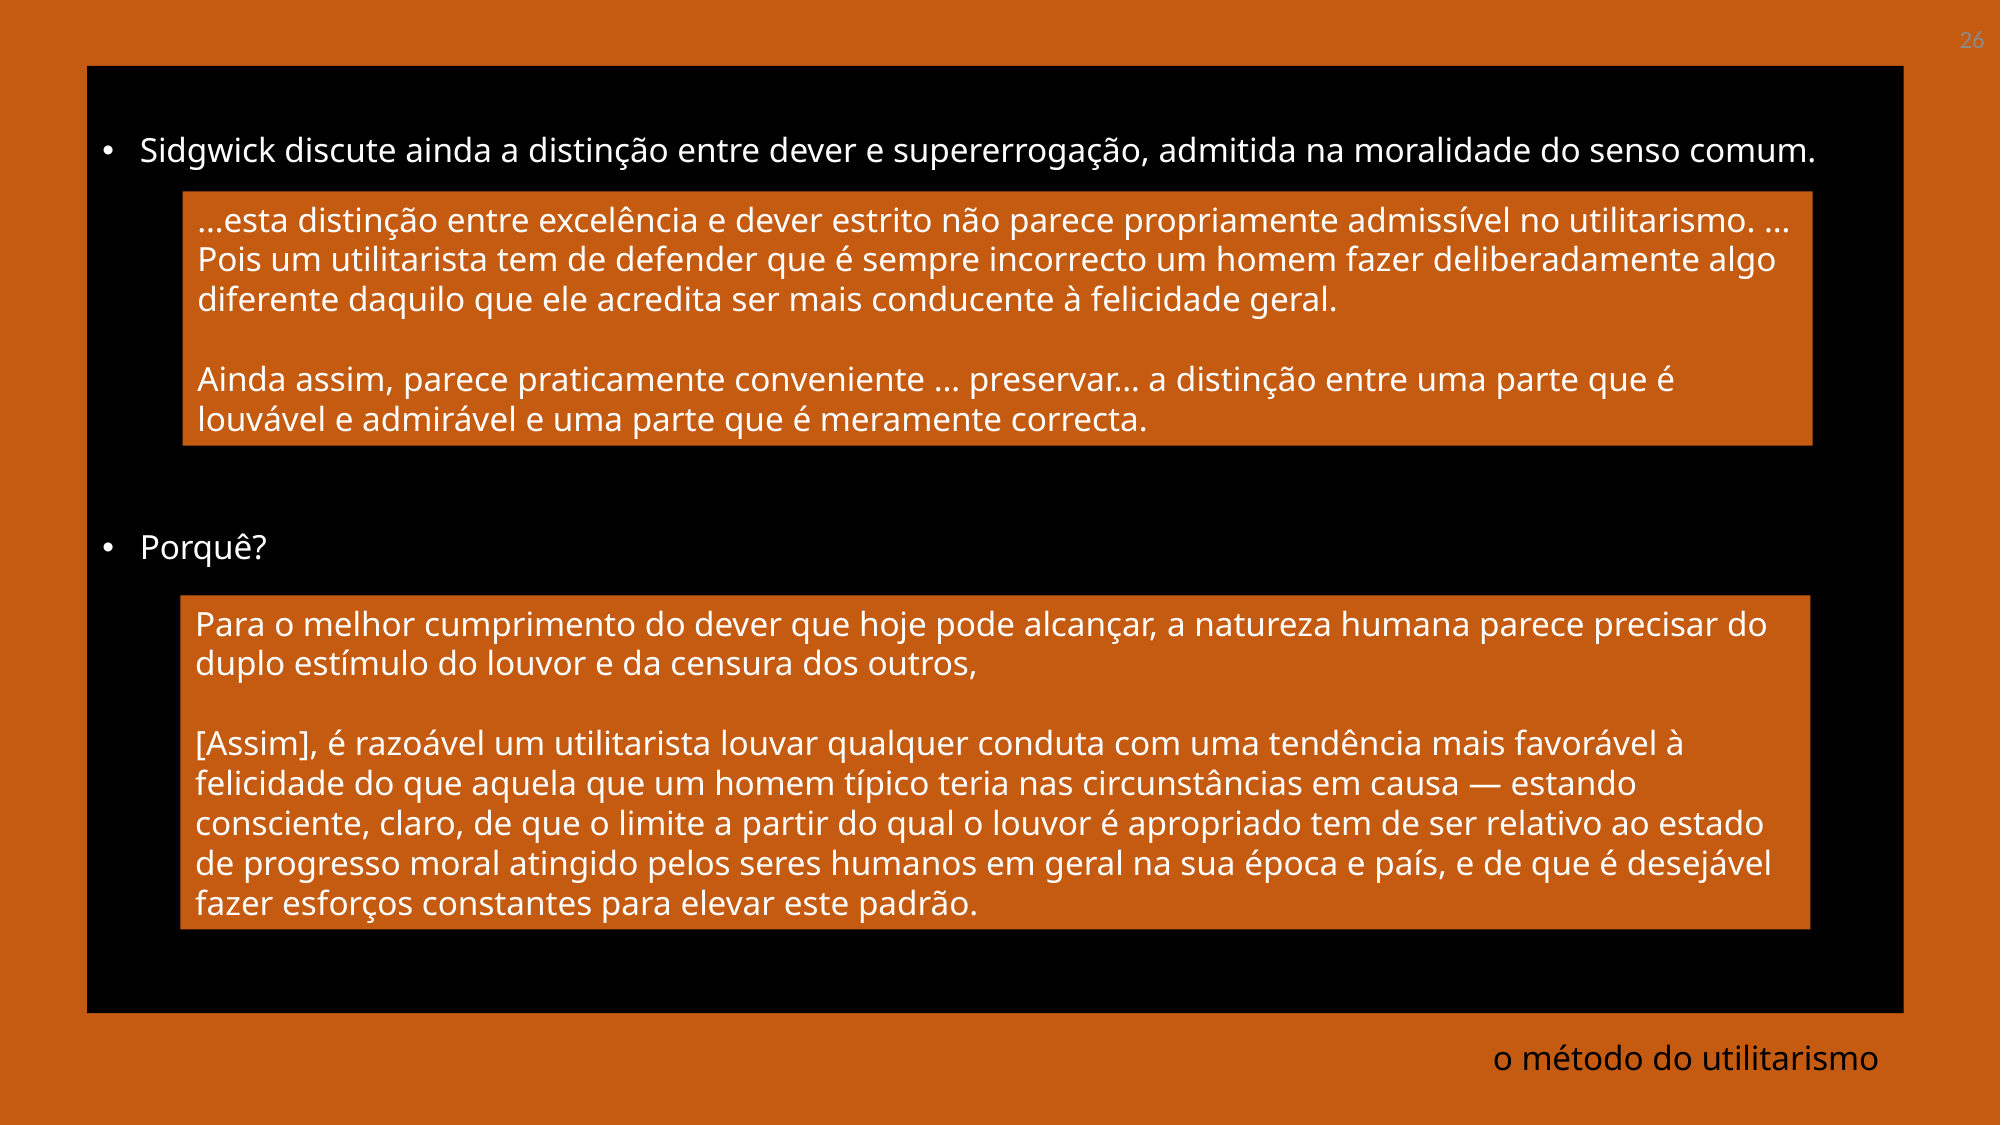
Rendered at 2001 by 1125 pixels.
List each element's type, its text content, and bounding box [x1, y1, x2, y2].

slide_number 26 [1550, 0, 2000, 77]
title o método do utilitarismo [1052, 1020, 1904, 1098]
text_box …esta distinção entre excelência e dever estrito não parece propriamente admissível no utilitarismo. … Pois um utilitarista tem de defender que é sempre incorrecto um homem fazer deliberadamente algo diferente daquilo que ele acredita ser mais conducente à felicidade geral. Ainda assim, parece praticamente conveniente … preservar… a distinção entre uma parte que é louvável e admirável e uma parte que é meramente correcta. [182, 191, 1813, 446]
text_box Para o melhor cumprimento do dever que hoje pode alcançar, a natureza humana parece precisar do duplo estímulo do louvor e da censura dos outros, [Assim], é razoável um utilitarista louvar qualquer conduta com uma tendência mais favorável à felicidade do que aquela que um homem típico teria nas circunstâncias em causa — estando consciente, claro, de que o limite a partir do qual o louvor é apropriado tem de ser relativo ao estado de progresso moral atingido pelos seres humanos em geral na sua época e país, e de que é desejável fazer esforços constantes para elevar este padrão. [180, 595, 1811, 930]
list Sidgwick discute ainda a distinção entre dever e supererrogação, admitida na moralidade do senso comum. Porquê? [87, 65, 1904, 1014]
